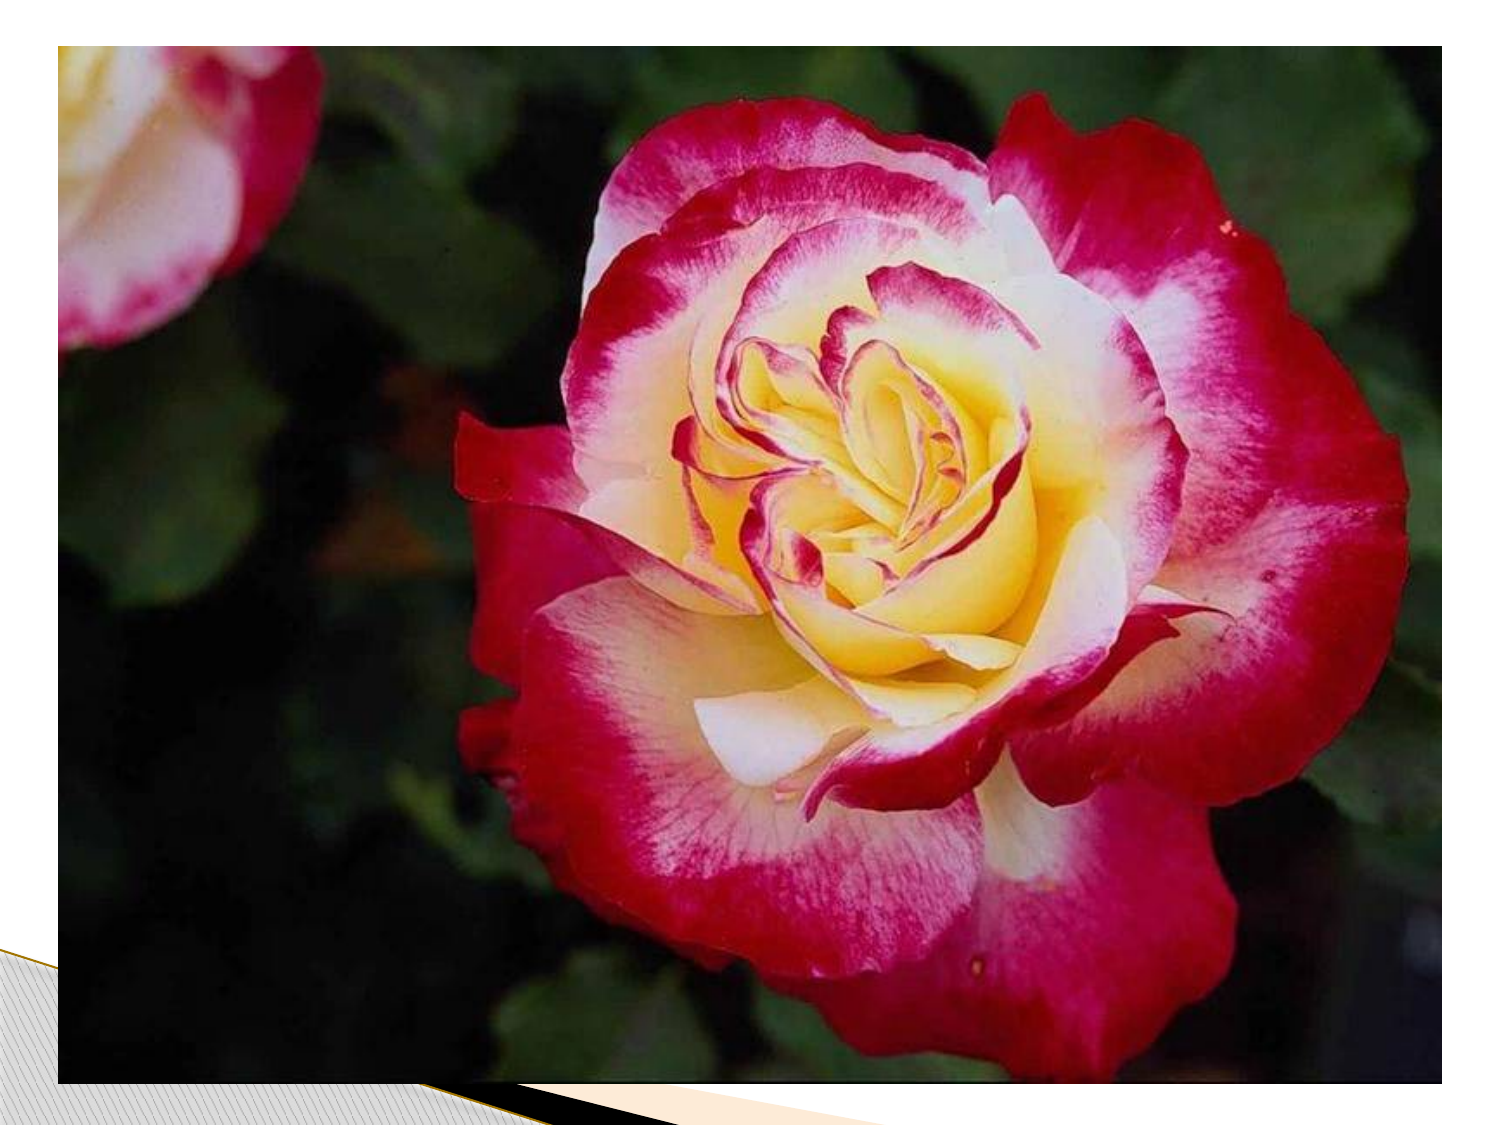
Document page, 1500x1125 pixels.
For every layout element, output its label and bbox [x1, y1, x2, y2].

picture [58, 46, 1442, 1085]
